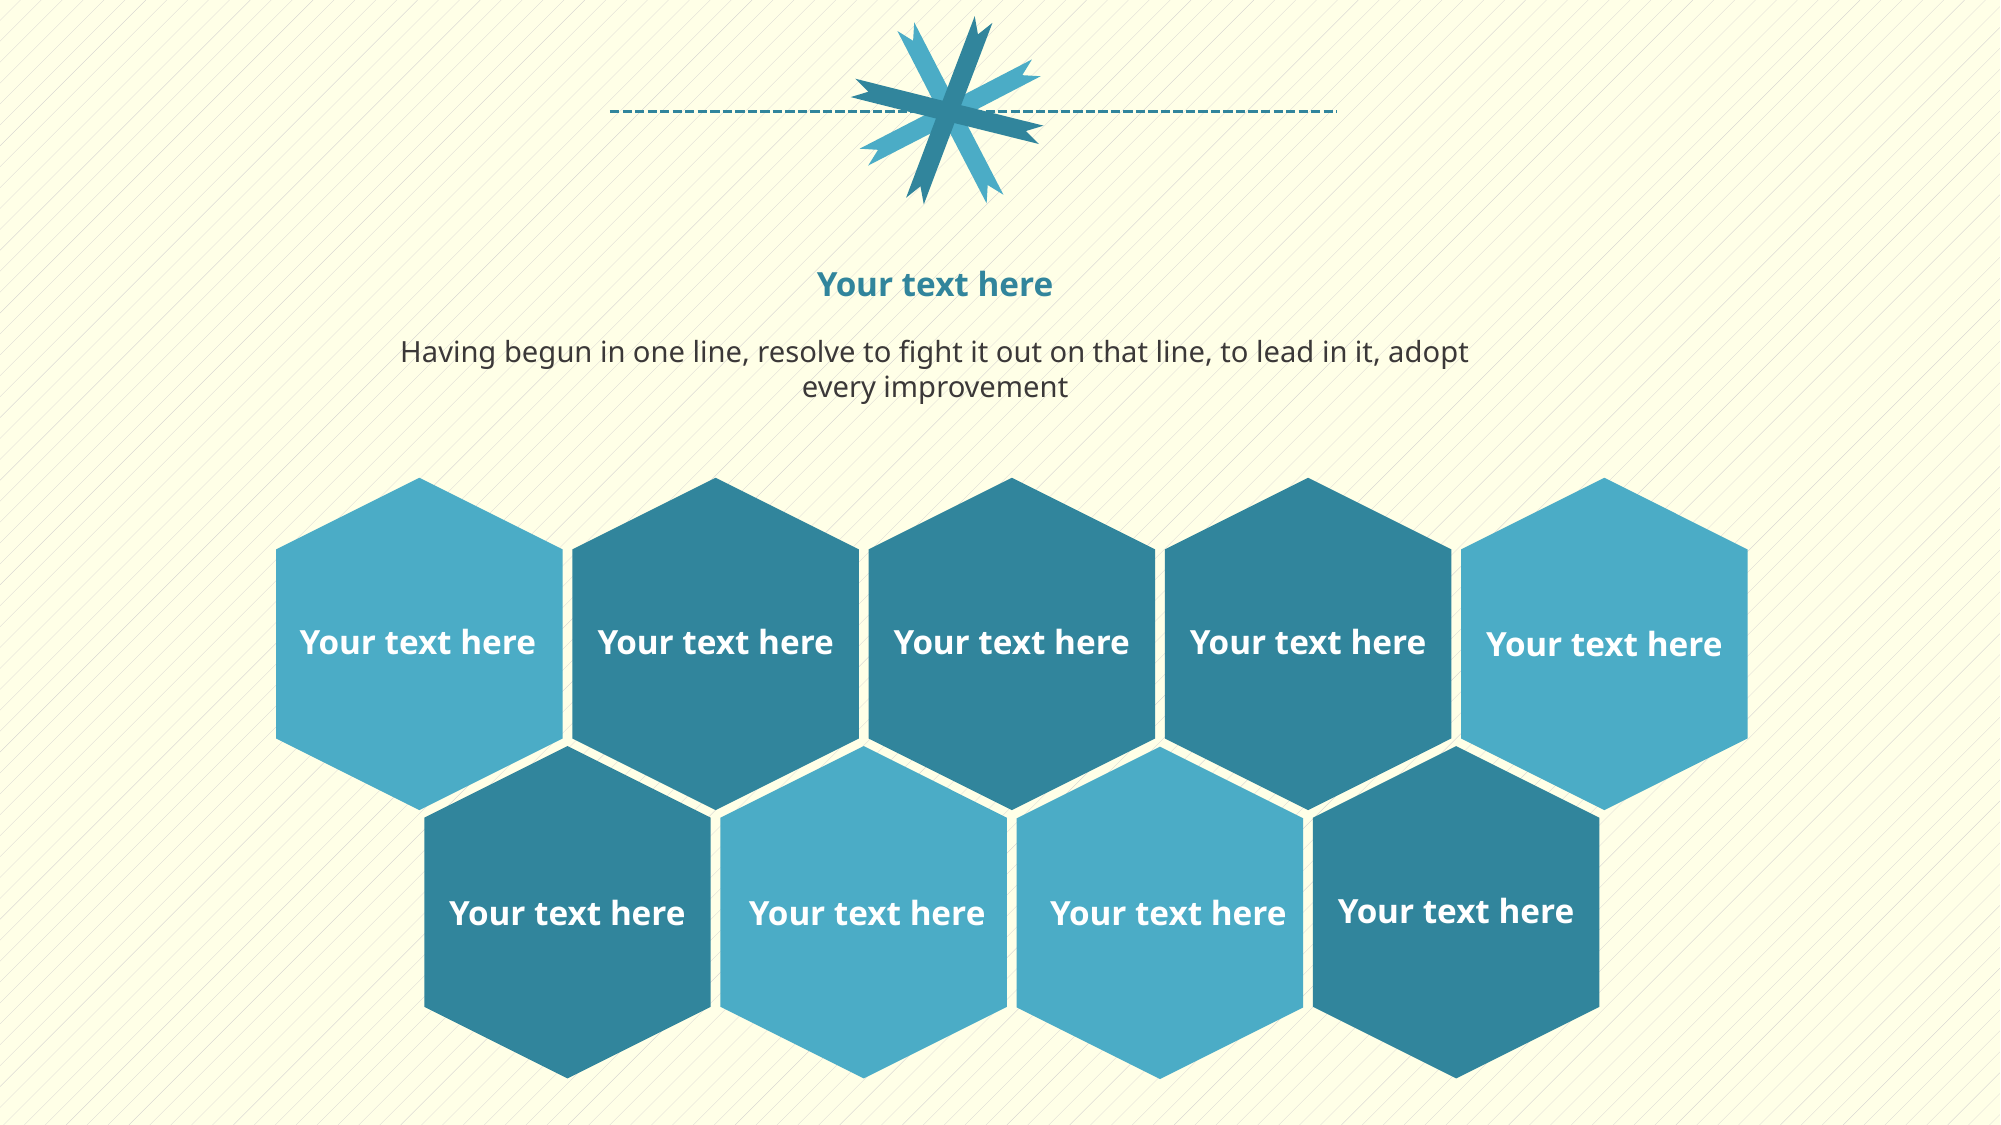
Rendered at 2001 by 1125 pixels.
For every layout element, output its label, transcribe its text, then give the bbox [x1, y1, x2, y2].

text_box [275, 476, 564, 812]
text_box Your text here [582, 613, 850, 669]
text_box [867, 476, 1157, 812]
text_box [1459, 476, 1749, 812]
text_box [1163, 476, 1453, 812]
text_box Your text here [284, 613, 552, 669]
text_box Your text here Having begun in one line, resolve to fight it out on that line, to lead in it, adopt every improvement [381, 256, 1489, 411]
text_box Your text here [1322, 883, 1590, 938]
text_box Your text here [1035, 884, 1302, 940]
text_box Your text here [434, 884, 701, 940]
text_box [719, 744, 1008, 1080]
text_box Your text here [1471, 615, 1738, 671]
text_box [1311, 744, 1601, 1080]
text_box Your text here [1174, 613, 1442, 669]
text_box Your text here [734, 884, 1001, 940]
text_box [1015, 745, 1305, 1081]
text_box [571, 476, 860, 812]
text_box Your text here [878, 613, 1146, 669]
text_box [423, 744, 712, 1080]
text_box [862, 23, 1037, 201]
